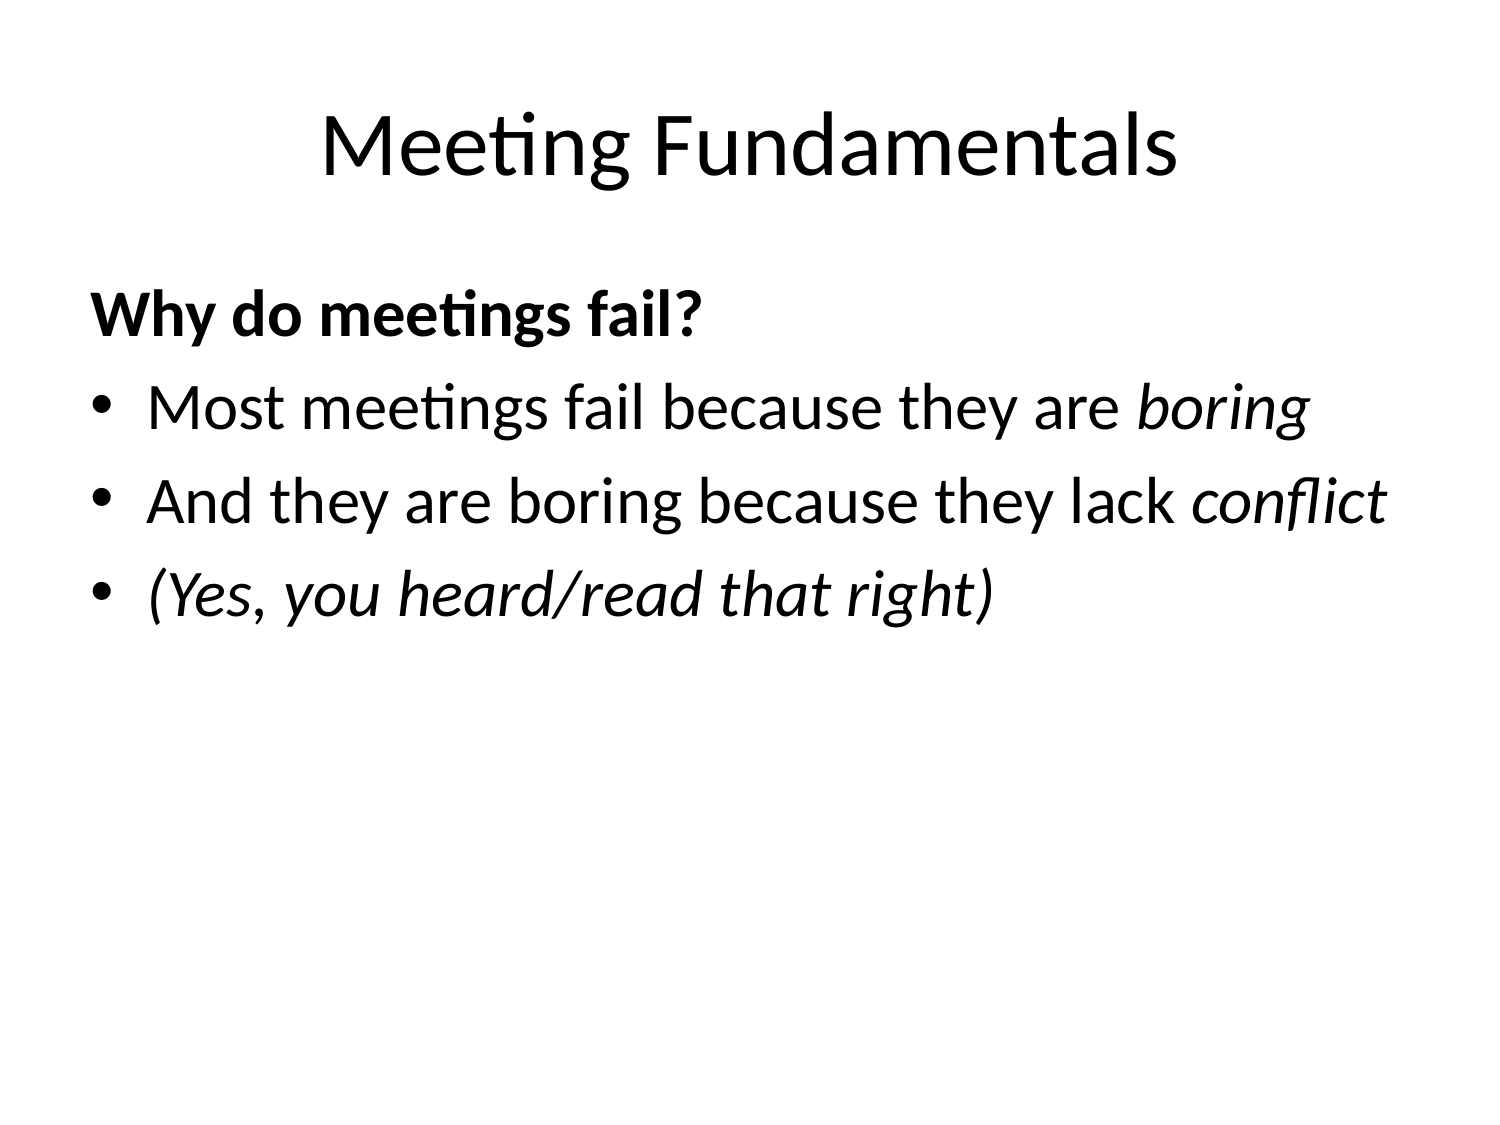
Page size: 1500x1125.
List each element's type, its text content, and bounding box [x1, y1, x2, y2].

title Meeting Fundamentals [75, 45, 1425, 233]
list Why do meetings fail? Most meetings fail because they are boring And they are boring because they lack conflict (Yes, you heard/read that right) [75, 262, 1425, 1005]
